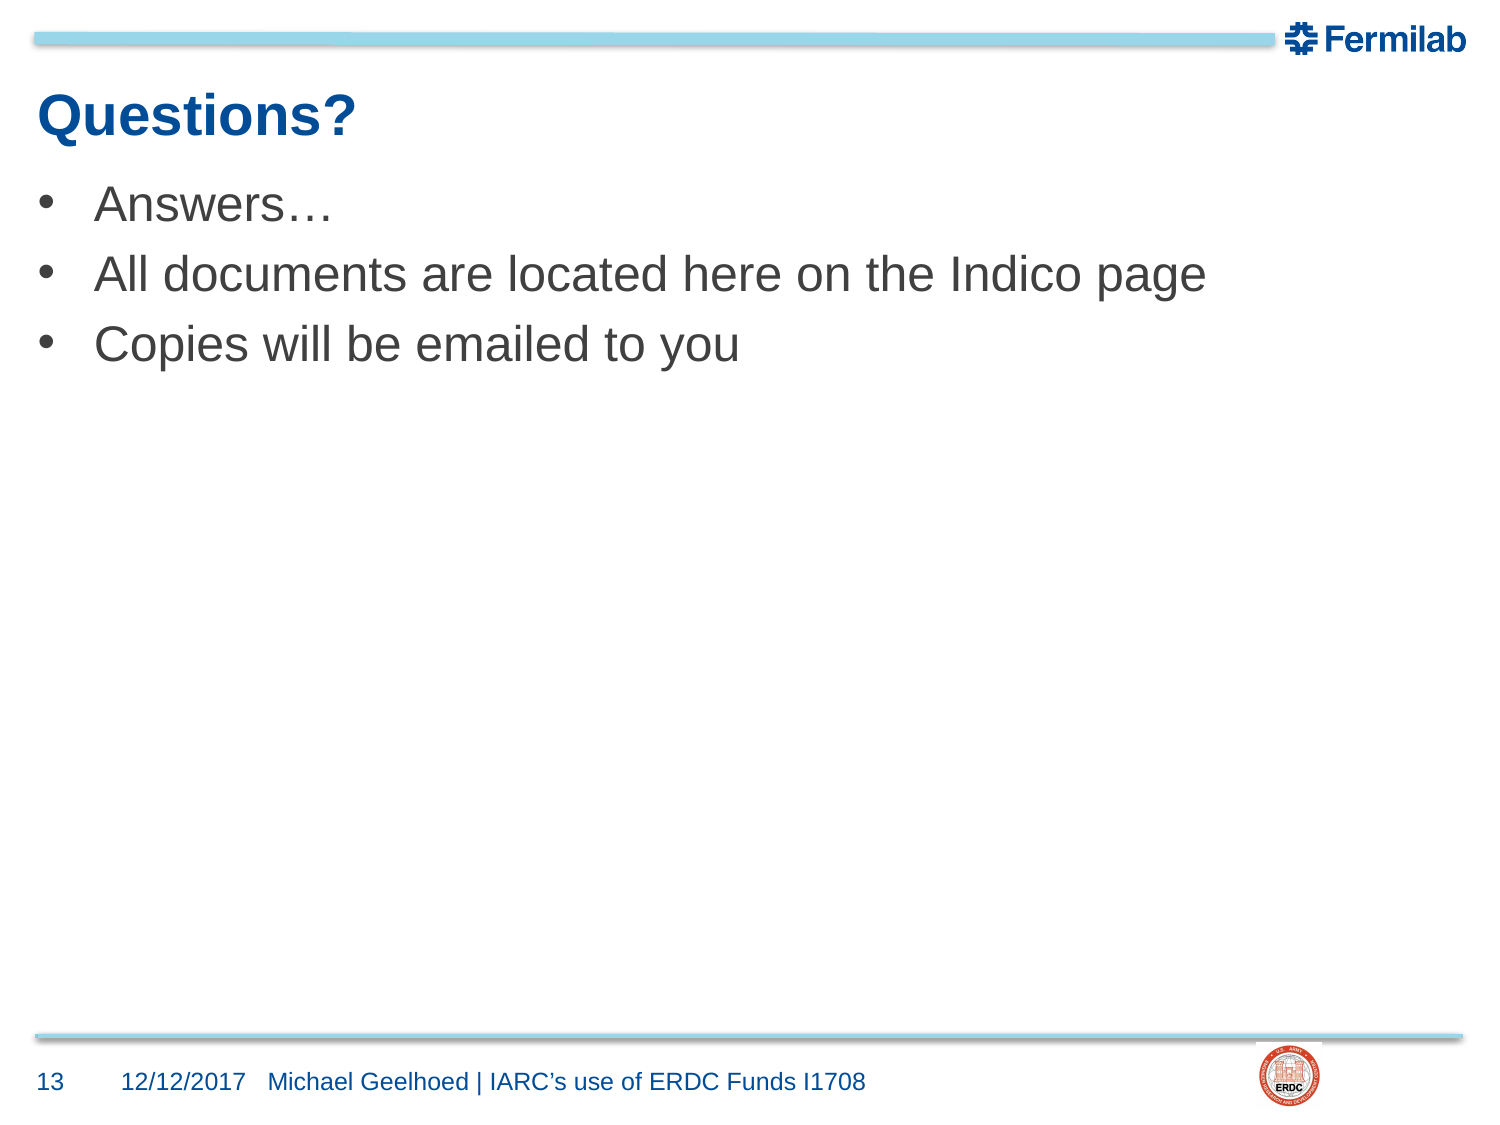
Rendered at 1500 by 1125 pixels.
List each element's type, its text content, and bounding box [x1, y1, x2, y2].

footer Michael Geelhoed | IARC’s use of ERDC Funds I1708 [267, 1065, 1177, 1105]
picture [1256, 1042, 1323, 1109]
picture [1285, 22, 1466, 55]
list Answers… All documents are located here on the Indico page Copies will be emailed to you [37, 171, 1461, 990]
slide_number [120, 1065, 252, 1106]
slide_number 13 [36, 1065, 105, 1105]
title Questions? [37, 76, 1463, 147]
